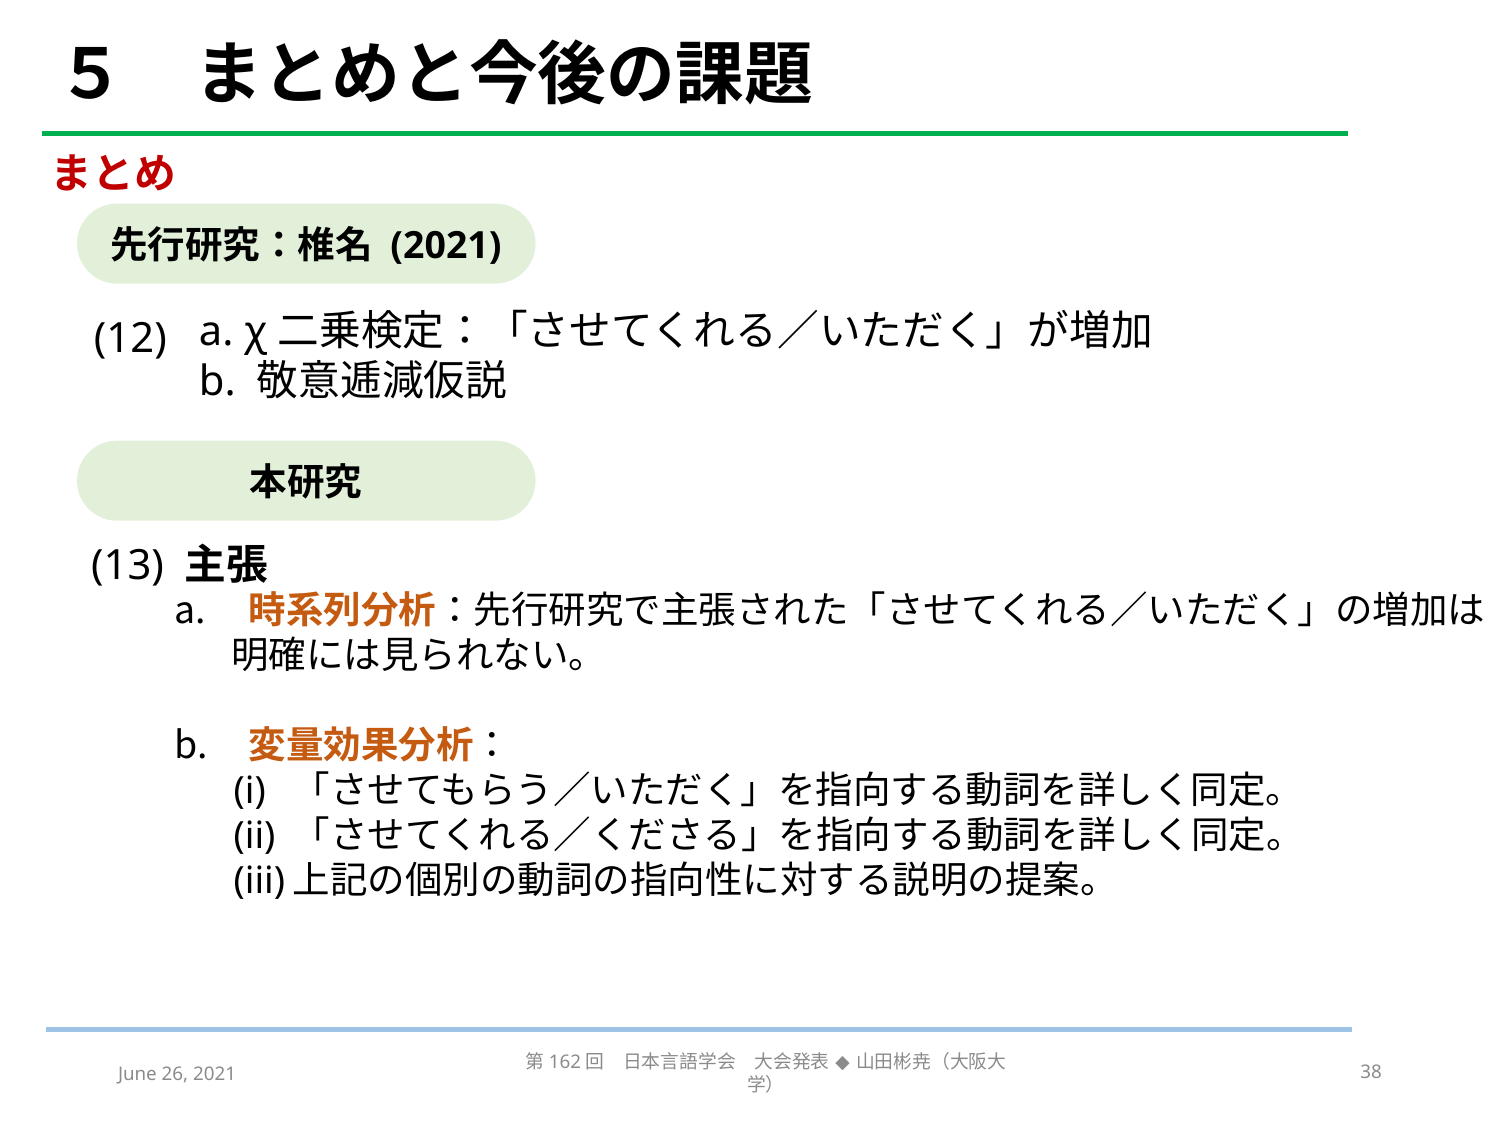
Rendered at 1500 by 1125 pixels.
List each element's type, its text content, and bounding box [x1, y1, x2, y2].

title ５ まとめと今後の課題 [41, 0, 1500, 153]
text_box (12) [79, 303, 830, 369]
slide_number 38 [1059, 1042, 1397, 1103]
text_box 時系列分析：先行研究で主張された「させてくれる／いただく」の増加は明確には見られない。 変量効果分析： (i) 「させてもらう／いただく」を指向する動詞を詳しく同定。 (ii) 「させてくれる／くださる」を指向する動詞を詳しく同定。 (iii) 上記の個別の動詞の指向性に対する説明の提案。 [159, 578, 1500, 909]
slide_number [103, 1042, 441, 1103]
text_box a. χ二乗検定：「させてくれる／いただく」が増加 b. 敬意逓減仮説 [184, 296, 1168, 412]
text_box (13) 主張 [76, 530, 284, 595]
footer 第162回 日本言語学会 大会発表 ◆ 山田彬尭（大阪大学） [496, 1042, 1035, 1103]
text_box 先行研究：椎名 (2021) [75, 202, 537, 285]
text_box 本研究 [75, 439, 537, 522]
text_box まとめ [36, 139, 192, 205]
